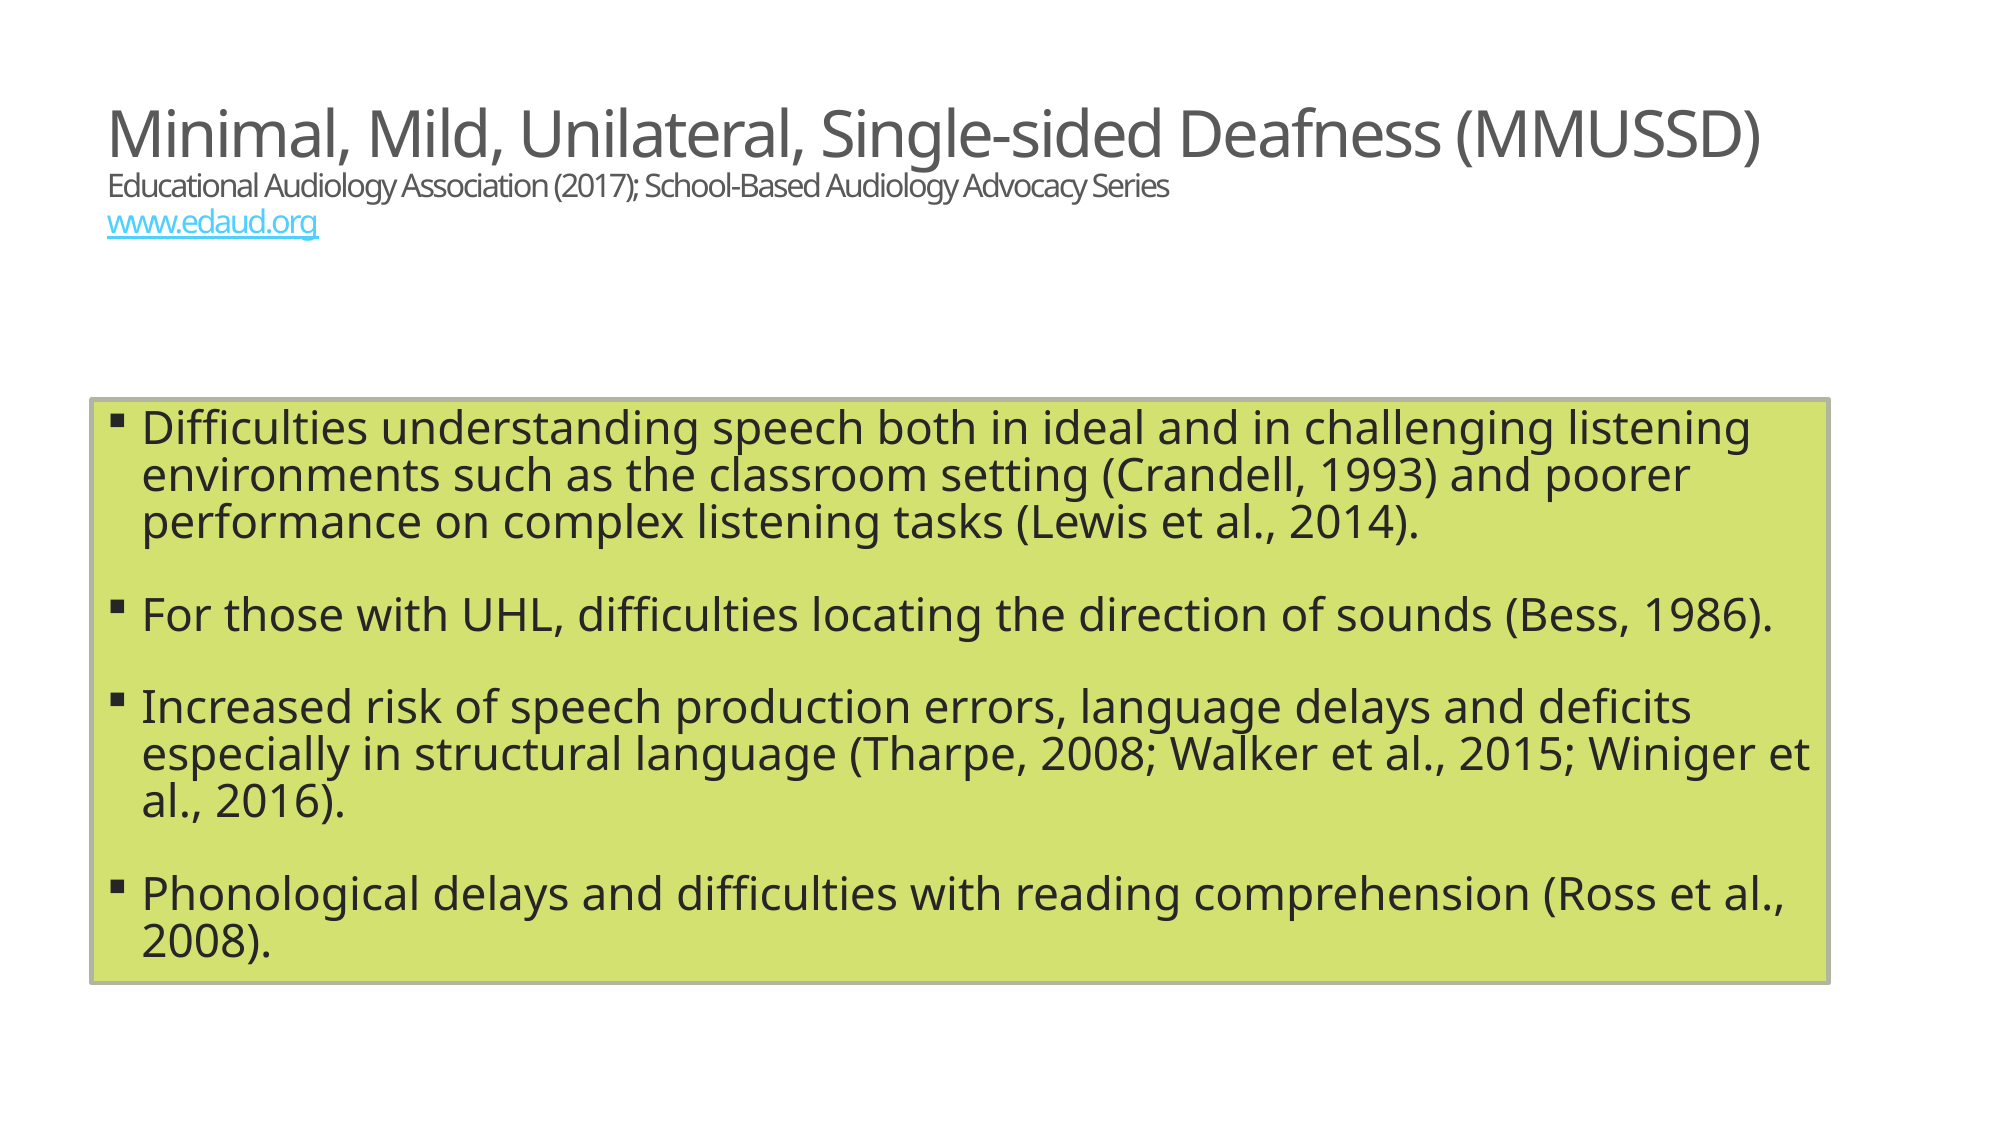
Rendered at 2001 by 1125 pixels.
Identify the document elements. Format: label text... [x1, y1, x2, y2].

title Minimal, Mild, Unilateral, Single-sided Deafness (MMUSSD) Educational Audiology Association (2017); School-Based Audiology Advocacy Series www.edaud.org [91, 72, 1859, 345]
list Difficulties understanding speech both in ideal and in challenging listening environments such as the classroom setting (Crandell, 1993) and poorer performance on complex listening tasks (Lewis et al., 2014). For those with UHL, difficulties locating the direction of sounds (Bess, 1986). Increased risk of speech production errors, language delays and deficits especially in structural language (Tharpe, 2008; Walker et al., 2015; Winiger et al., 2016). Phonological delays and difficulties with reading comprehension (Ross et al., 2008). [91, 399, 1829, 983]
